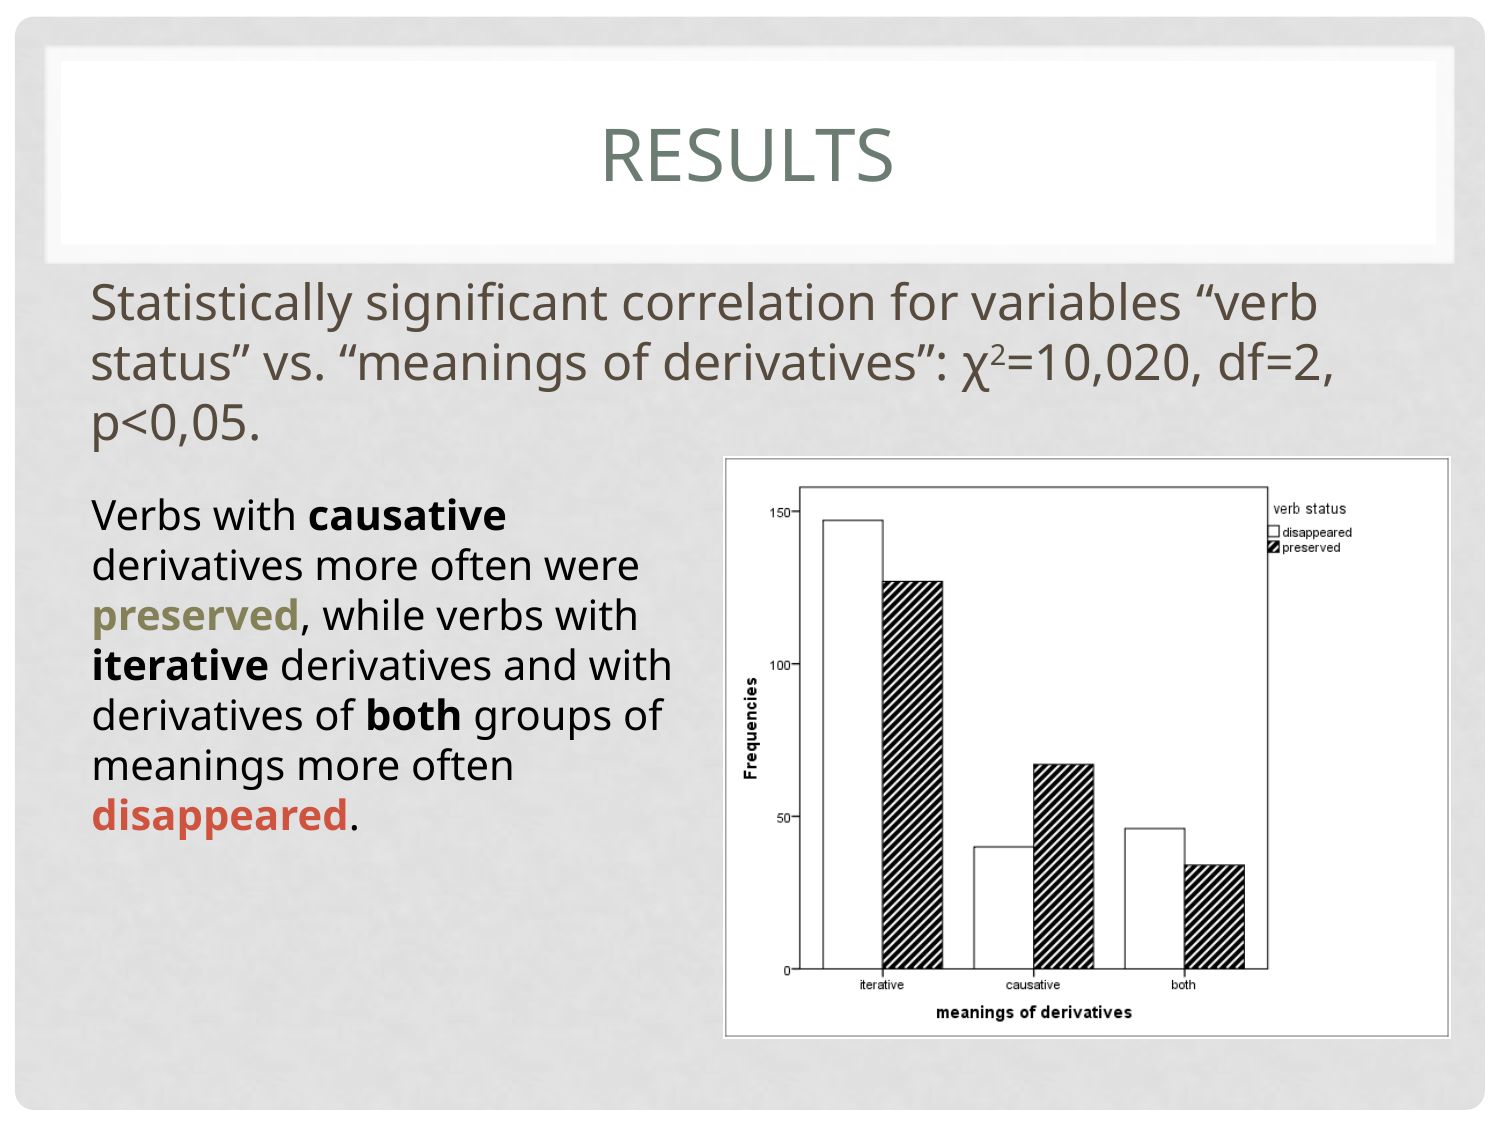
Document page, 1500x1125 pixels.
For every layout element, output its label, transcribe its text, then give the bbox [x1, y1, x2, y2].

picture [723, 455, 1451, 1040]
title Results [69, 66, 1425, 238]
list Statistically significant correlation for variables “verb status” vs. “meanings of derivatives”: χ2=10,020, df=2, p<0,05. [75, 262, 1412, 480]
text_box [374, 486, 723, 637]
text_box Verbs with causative derivatives more often were preserved, while verbs with iterative derivatives and with derivatives of both groups of meanings more often disappeared. [76, 481, 715, 847]
